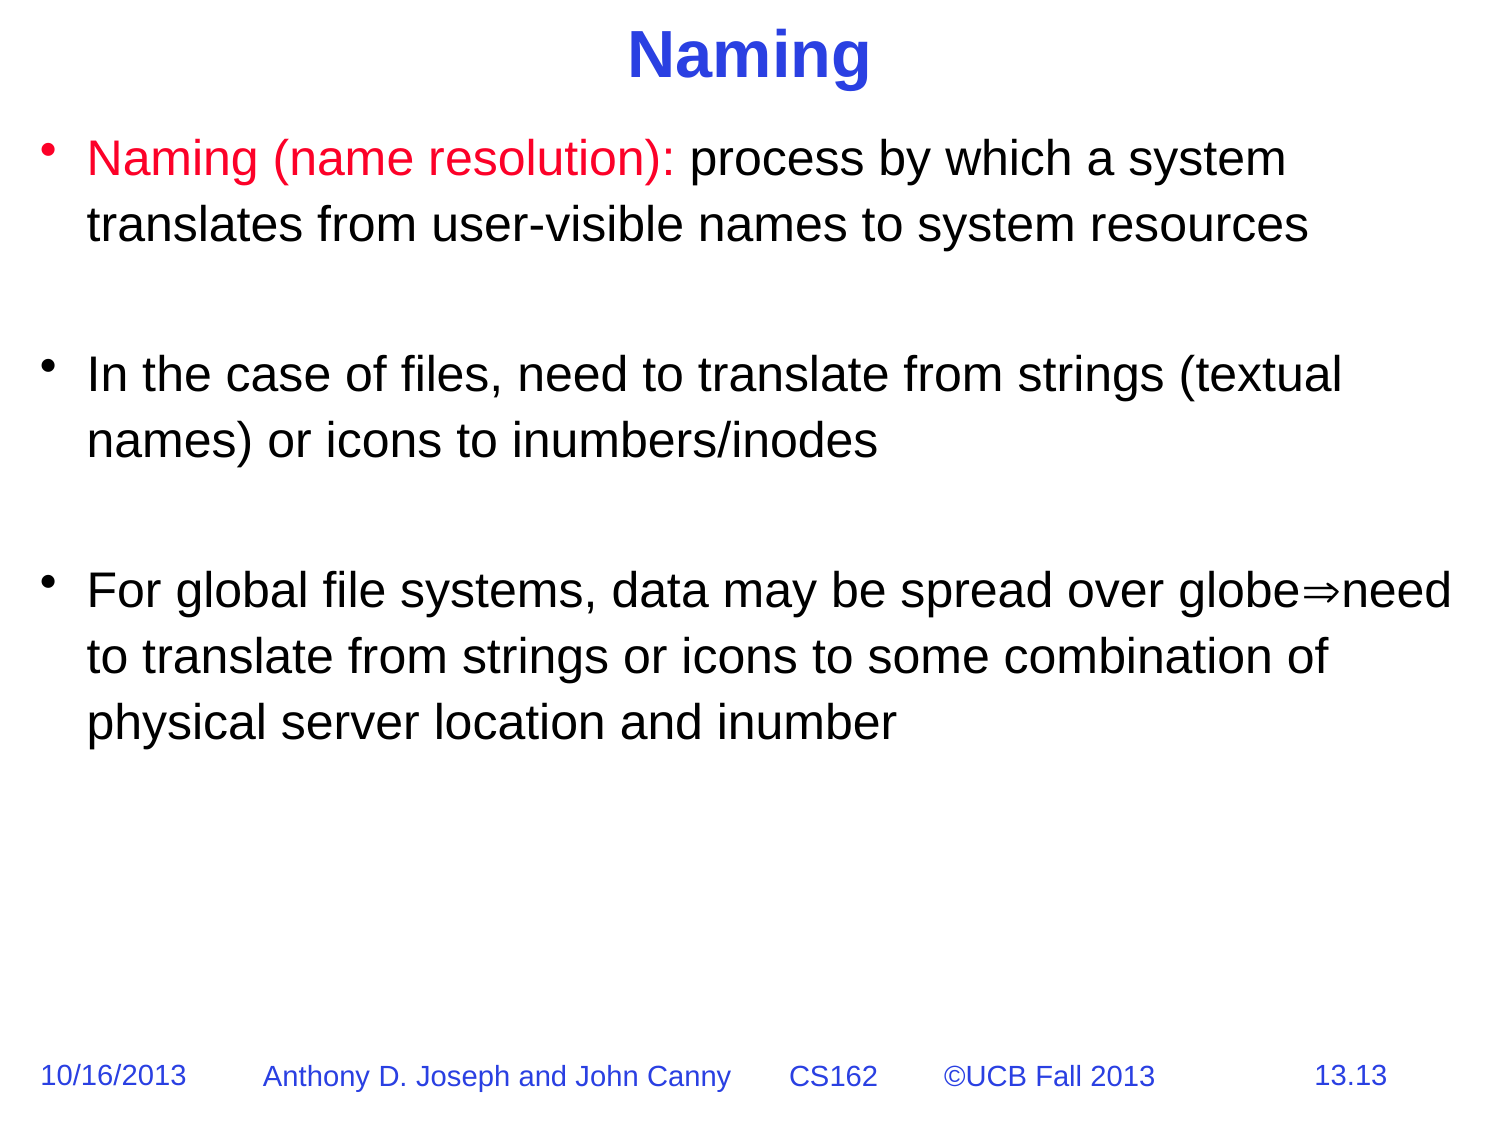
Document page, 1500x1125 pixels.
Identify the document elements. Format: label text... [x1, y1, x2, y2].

list Naming (name resolution): process by which a system translates from user-visible names to system resources In the case of files, need to translate from strings (textual names) or icons to inumbers/inodes For global file systems, data may be spread over globeneed to translate from strings or icons to some combination of physical server location and inumber [24, 112, 1500, 1100]
title Naming [162, 12, 1338, 100]
